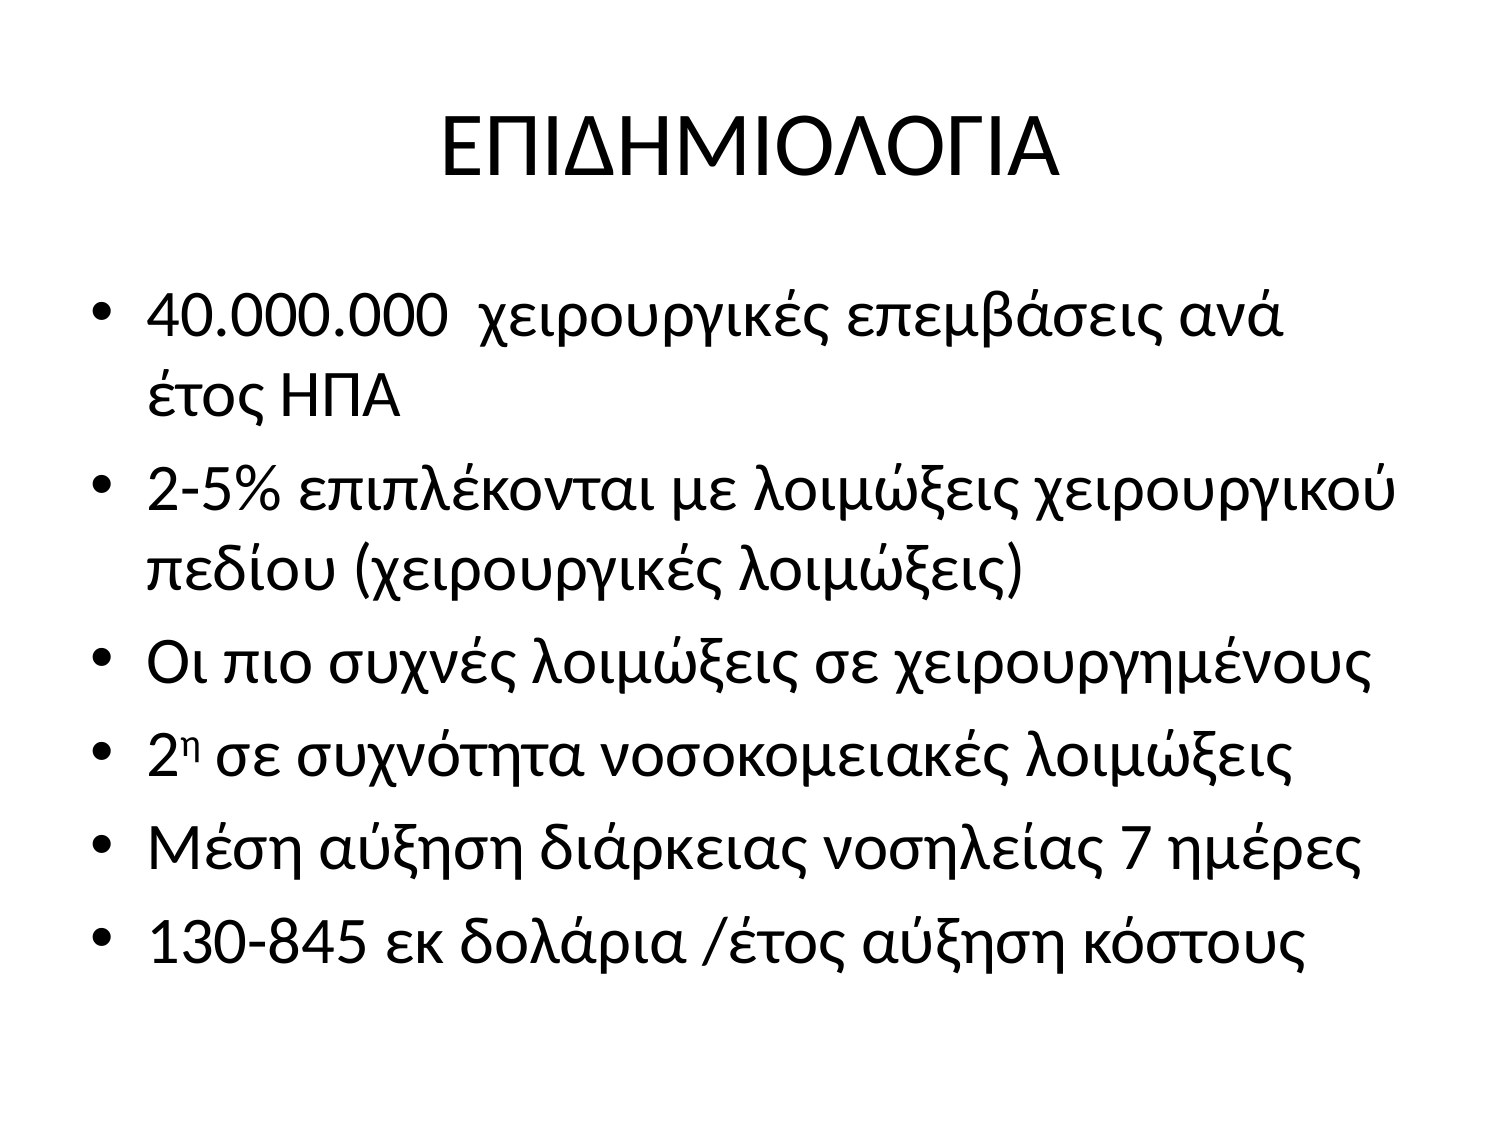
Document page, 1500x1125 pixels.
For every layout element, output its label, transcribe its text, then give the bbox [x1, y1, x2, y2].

title ΕΠΙΔΗΜΙΟΛΟΓΙΑ [75, 45, 1425, 233]
list 40.000.000 χειρουργικές επεμβάσεις ανά έτος ΗΠΑ 2-5% επιπλέκονται με λοιμώξεις χειρουργικού πεδίου (χειρουργικές λοιμώξεις) Οι πιο συχνές λοιμώξεις σε χειρουργημένους 2η σε συχνότητα νοσοκομειακές λοιμώξεις Μέση αύξηση διάρκειας νοσηλείας 7 ημέρες 130-845 εκ δολάρια /έτος αύξηση κόστους [75, 262, 1425, 1005]
